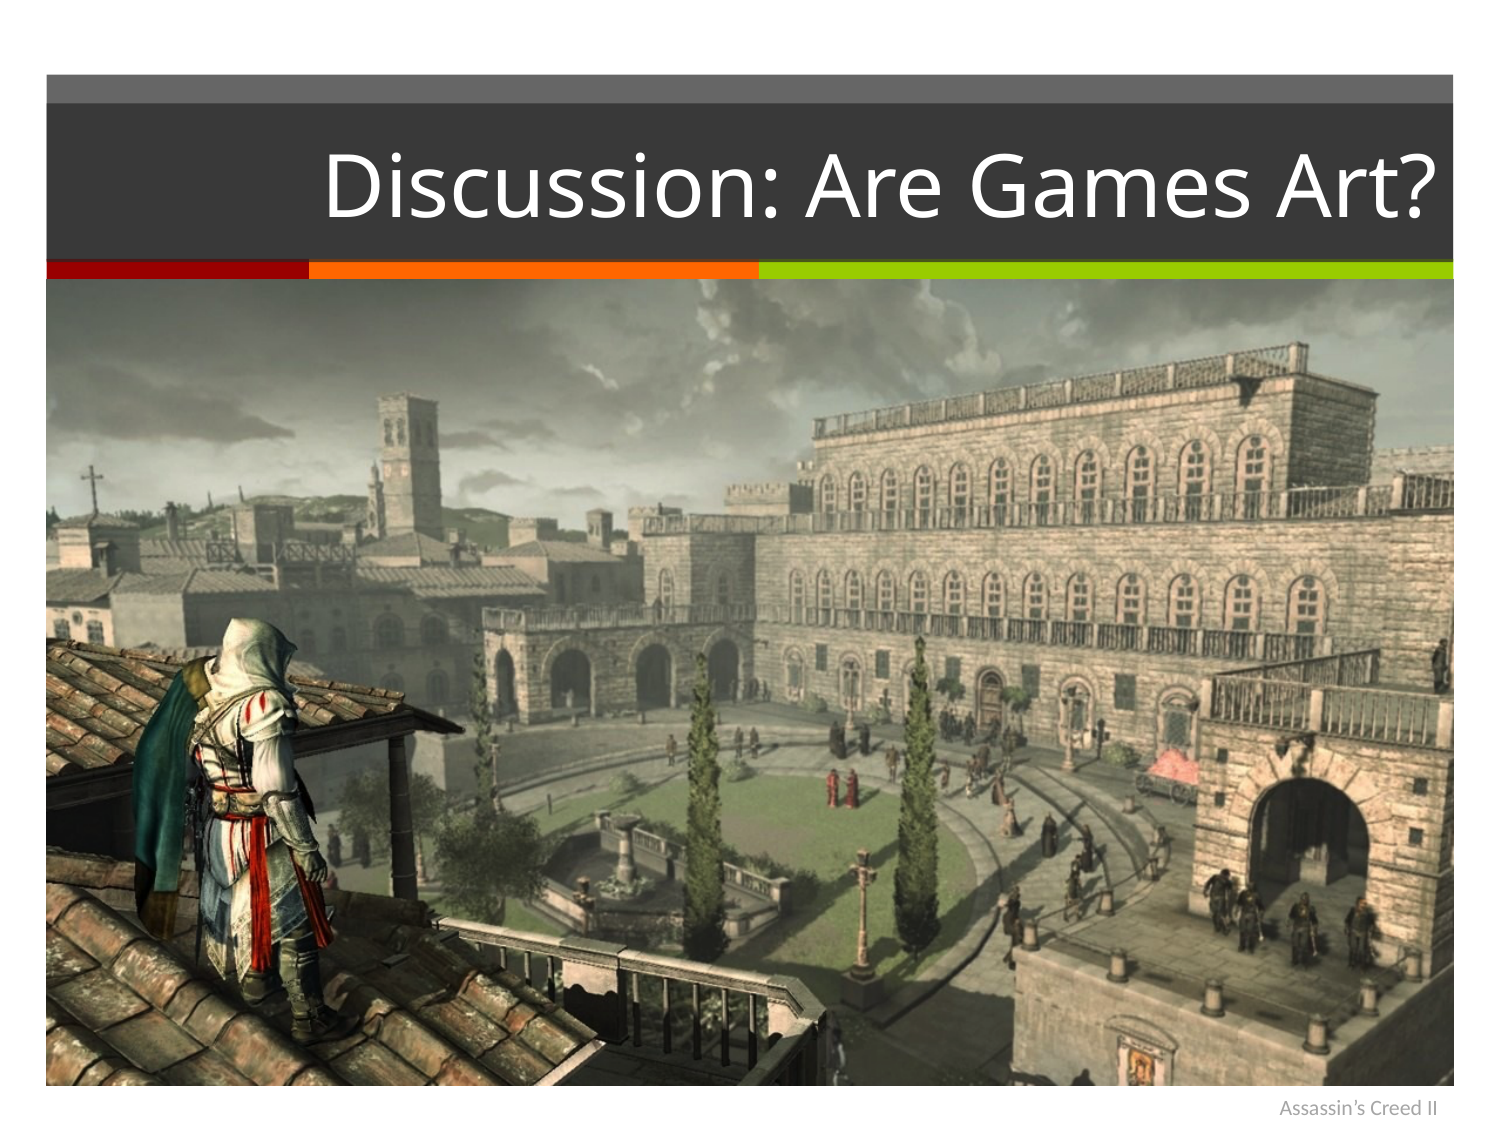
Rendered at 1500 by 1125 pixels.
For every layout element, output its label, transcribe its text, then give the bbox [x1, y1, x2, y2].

picture [46, 279, 1454, 1087]
title Discussion: Are Games Art? [46, 103, 1454, 263]
text_box Assassin’s Creed II [1112, 1102, 1454, 1125]
